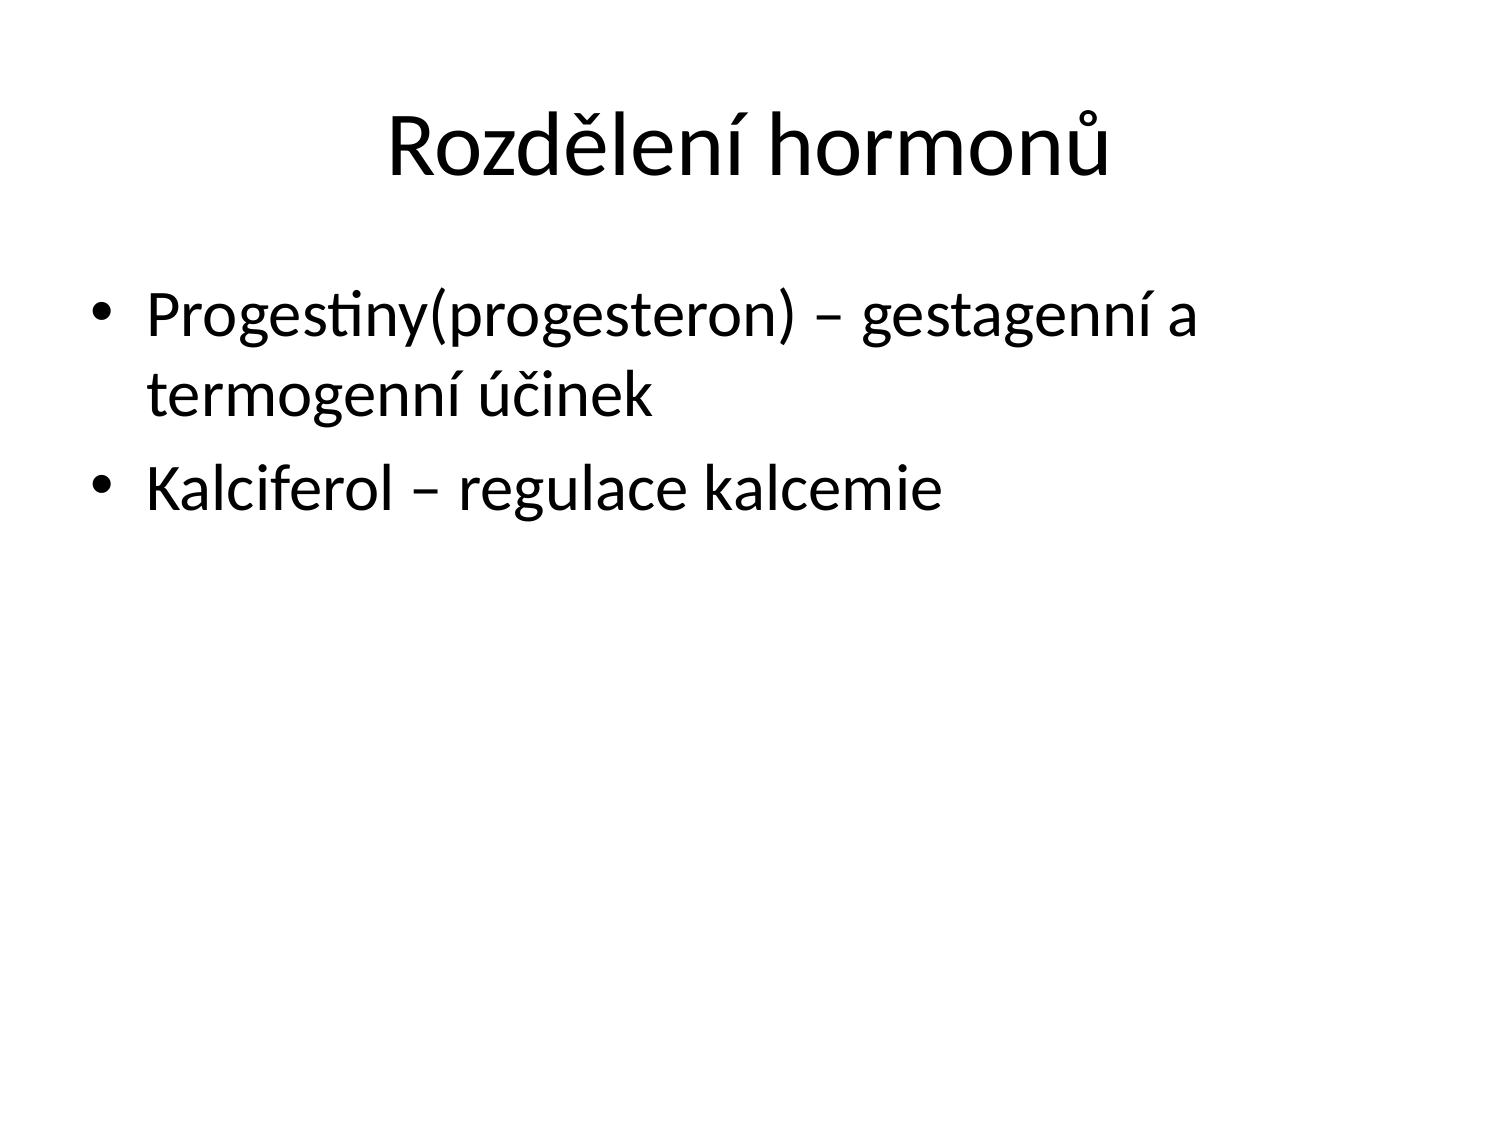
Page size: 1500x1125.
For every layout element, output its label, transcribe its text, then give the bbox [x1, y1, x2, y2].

list Progestiny(progesteron) – gestagenní a termogenní účinek Kalciferol – regulace kalcemie [75, 262, 1425, 1005]
title Rozdělení hormonů [75, 45, 1425, 233]
